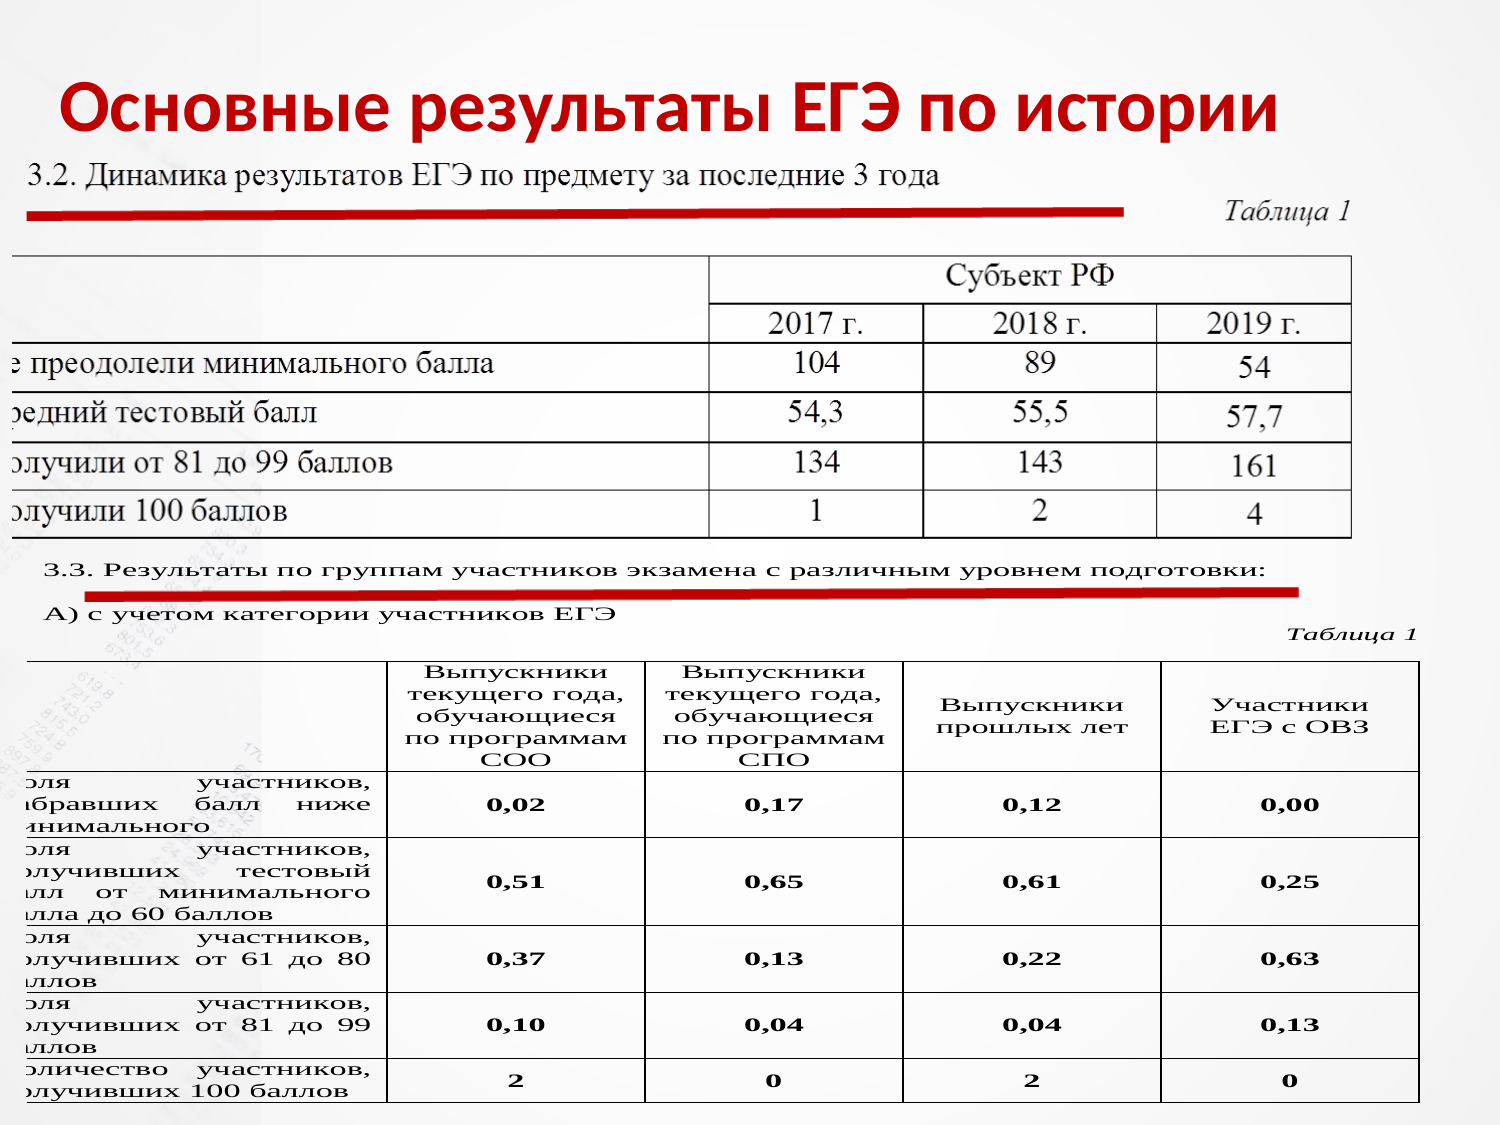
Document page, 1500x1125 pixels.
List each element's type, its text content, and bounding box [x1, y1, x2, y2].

title Основные результаты ЕГЭ по истории [44, 24, 1397, 155]
picture [26, 559, 1466, 1125]
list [12, 155, 1397, 577]
picture [26, 207, 1124, 221]
